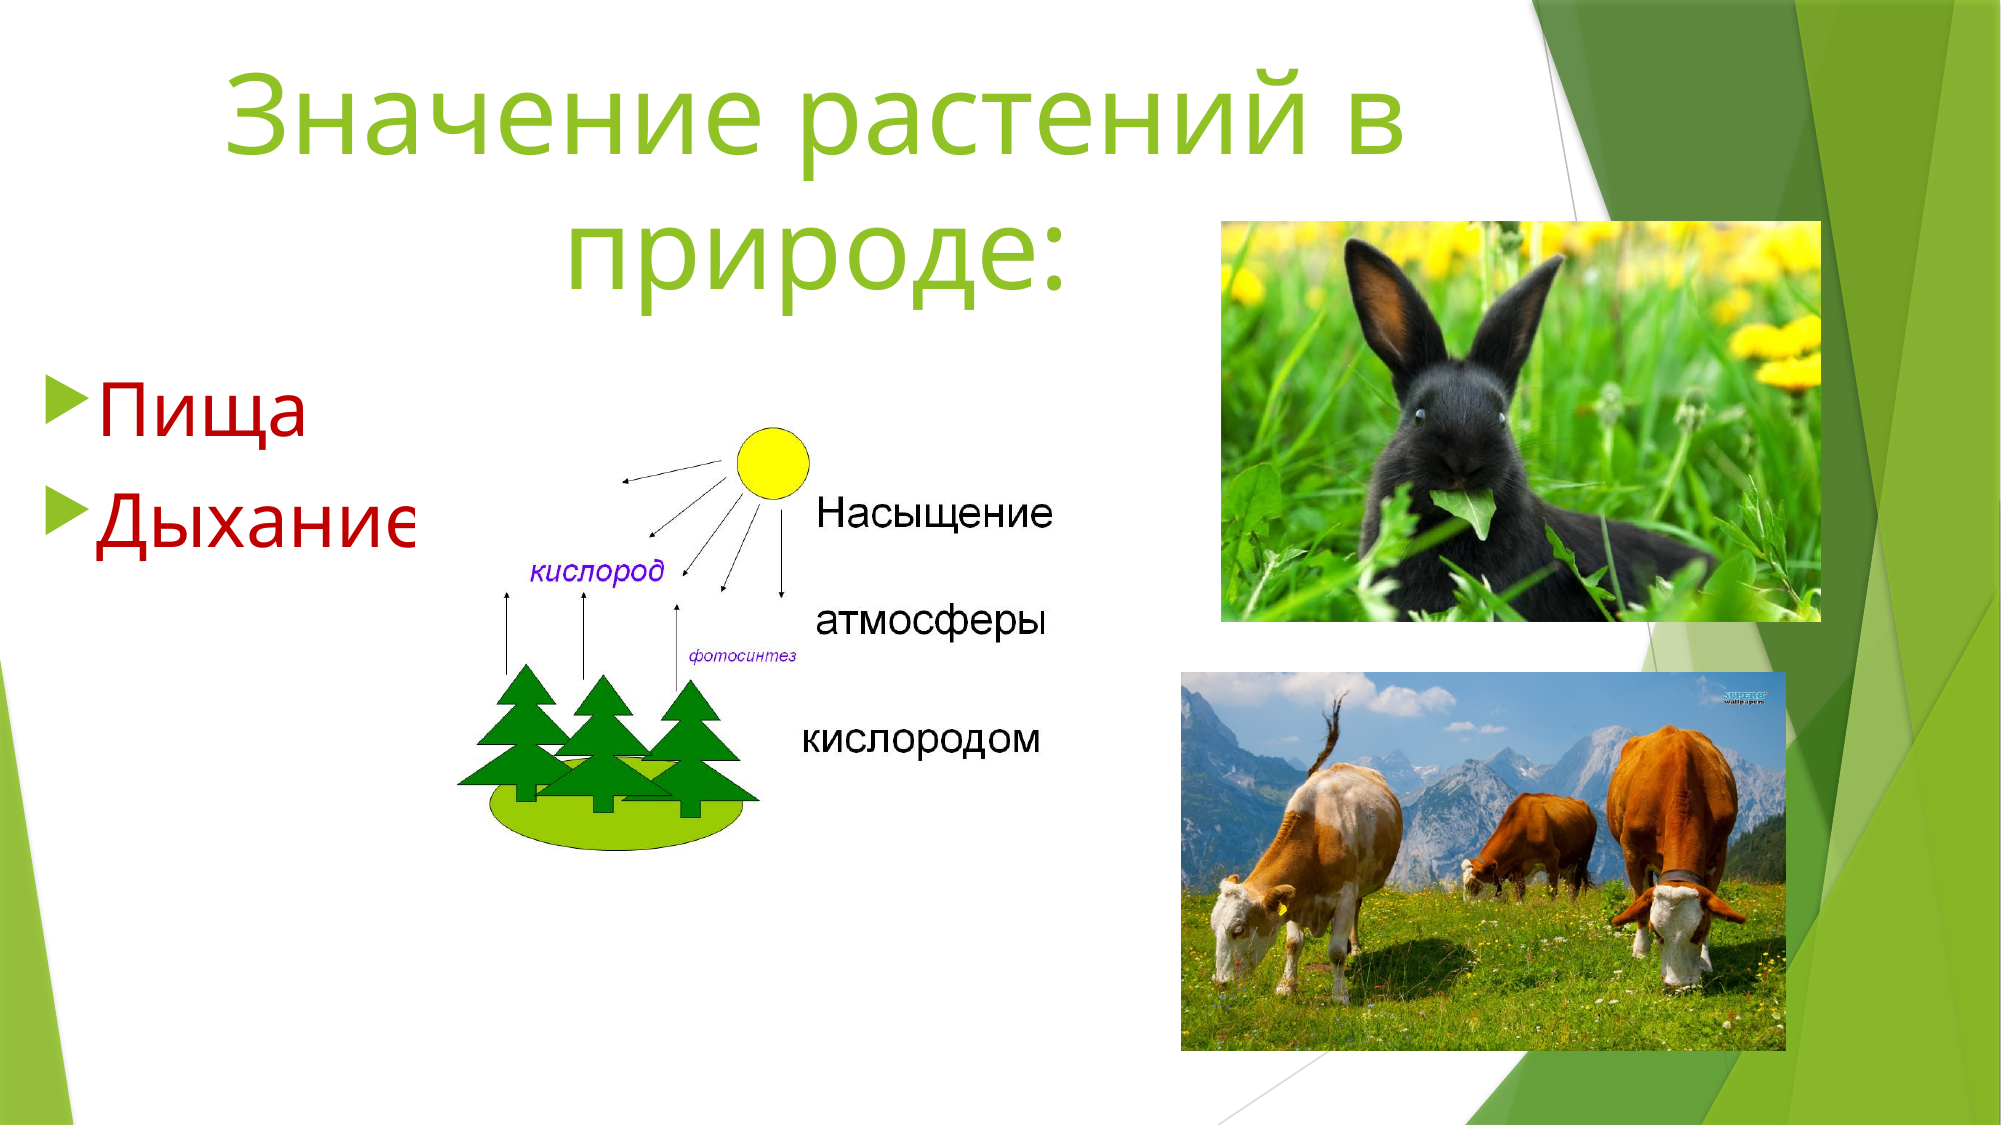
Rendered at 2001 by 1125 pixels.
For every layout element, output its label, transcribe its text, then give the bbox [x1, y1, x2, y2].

picture [1180, 672, 1787, 1052]
title Значение растений в природе: [111, 34, 1522, 355]
picture [414, 384, 1113, 909]
list Пища Дыхание [25, 354, 495, 992]
picture [1221, 221, 1822, 623]
